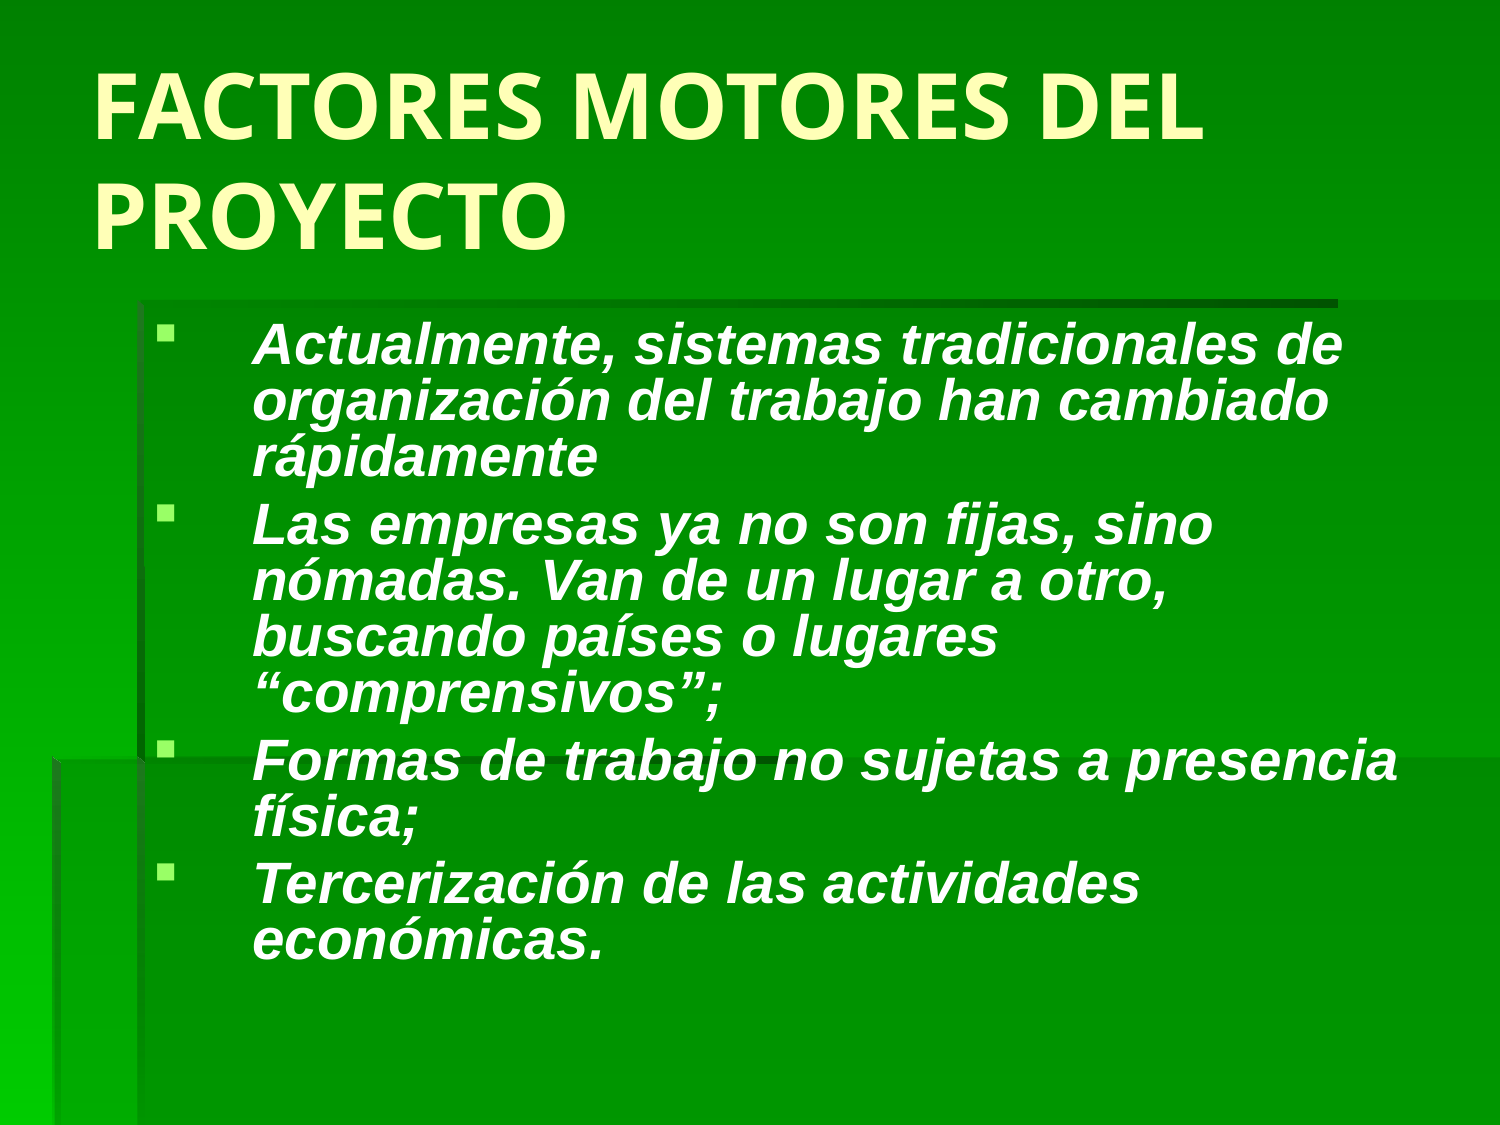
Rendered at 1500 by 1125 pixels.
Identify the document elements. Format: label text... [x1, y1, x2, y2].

title FACTORES MOTORES DEL PROYECTO [74, 39, 1451, 276]
list Actualmente, sistemas tradicionales de organización del trabajo han cambiado rápidamente Las empresas ya no son fijas, sino nómadas. Van de un lugar a otro, buscando países o lugares “comprensivos”; Formas de trabajo no sujetas a presencia física; Tercerización de las actividades económicas. [137, 312, 1452, 1001]
